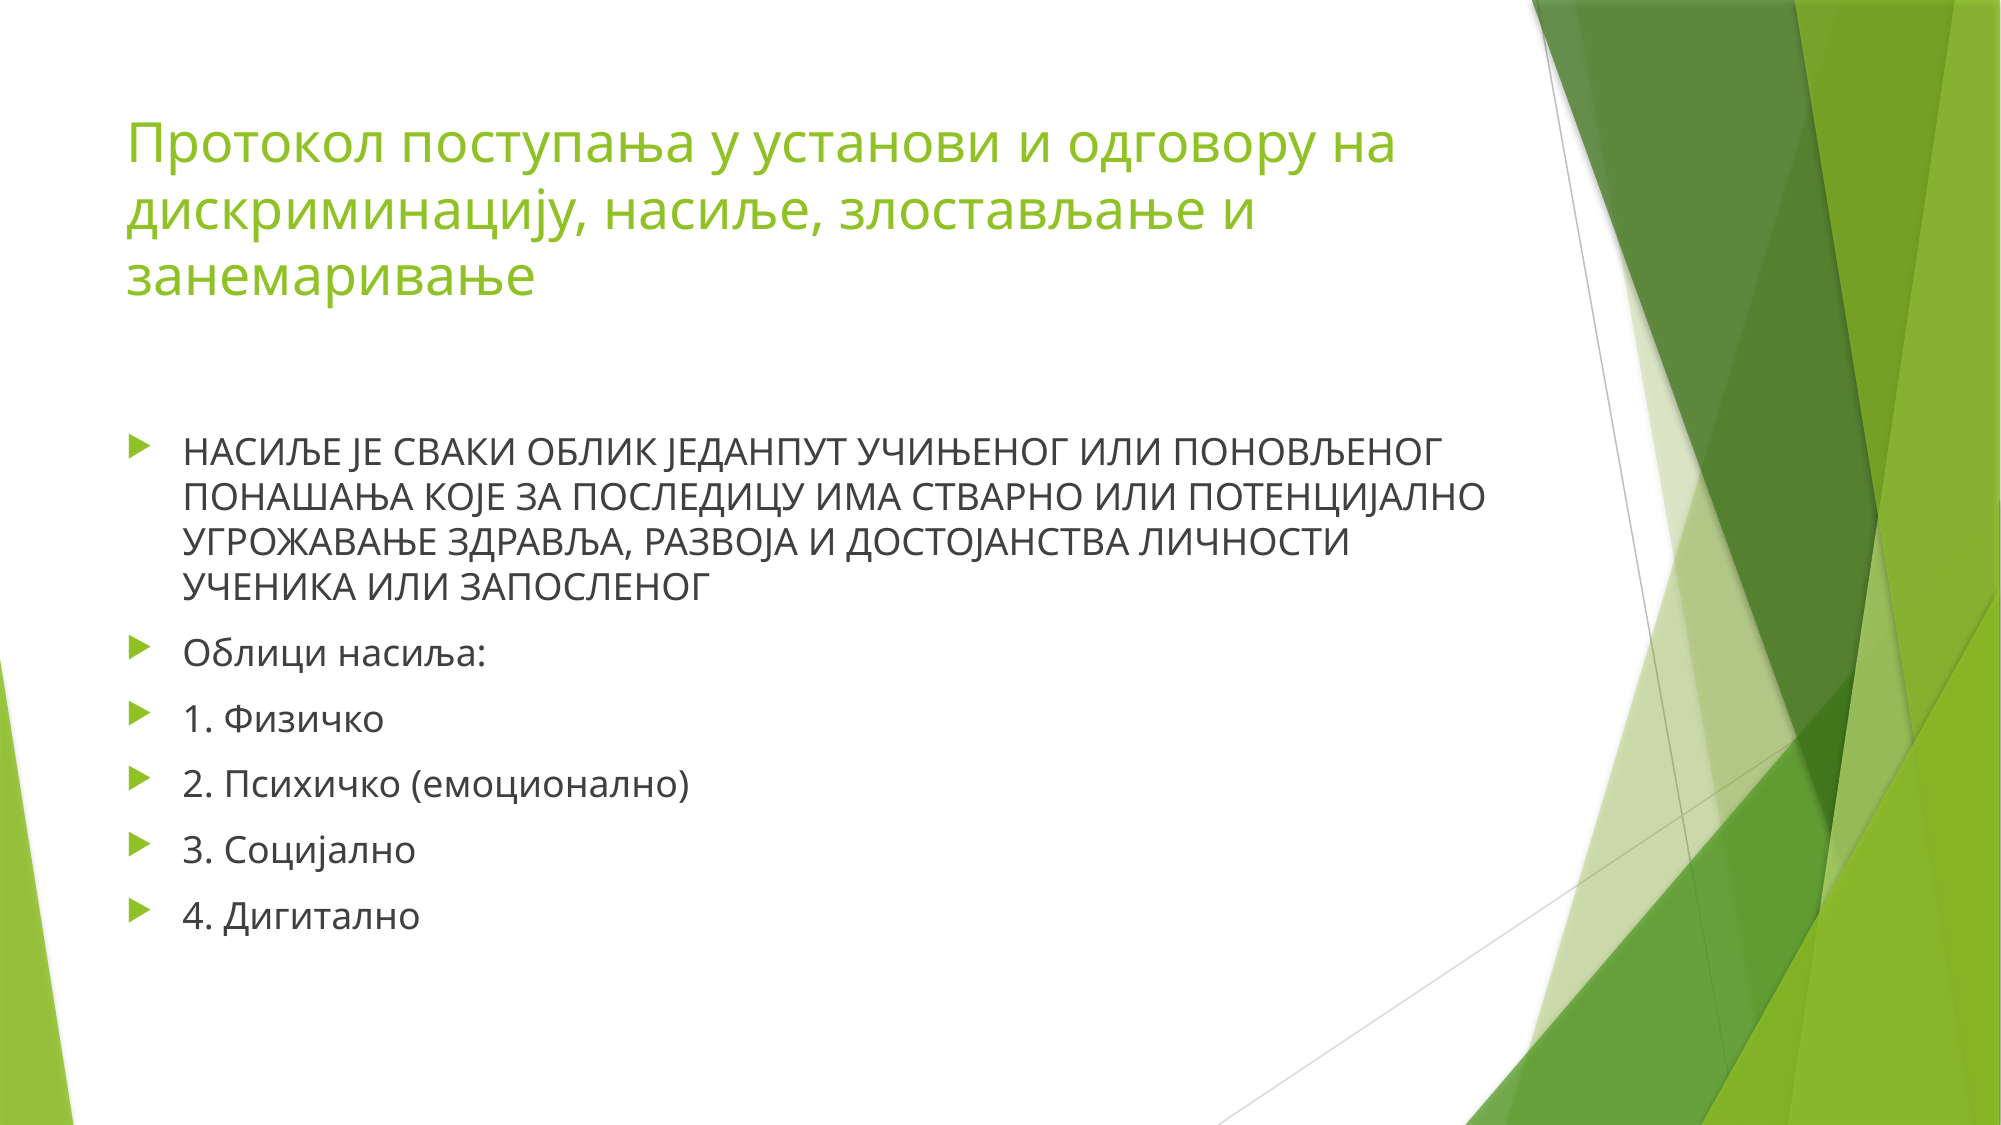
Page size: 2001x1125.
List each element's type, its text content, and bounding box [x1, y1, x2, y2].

title Протокол поступања у установи и одговору на дискриминацију, насиље, злостављање и занемаривање [111, 99, 1522, 317]
list НАСИЉЕ ЈЕ СВАКИ ОБЛИК ЈЕДАНПУТ УЧИЊЕНОГ ИЛИ ПОНОВЉЕНОГ ПОНАШАЊА КОЈЕ ЗА ПОСЛЕДИЦУ ИМА СТВАРНО ИЛИ ПОТЕНЦИЈАЛНО УГРОЖАВАЊЕ ЗДРАВЉА, РАЗВОЈА И ДОСТОЈАНСТВА ЛИЧНОСТИ УЧЕНИКА ИЛИ ЗАПОСЛЕНОГ Облици насиља: 1. Физичко 2. Психичко (емоционално) 3. Социјално 4. Дигитално [111, 354, 1522, 992]
